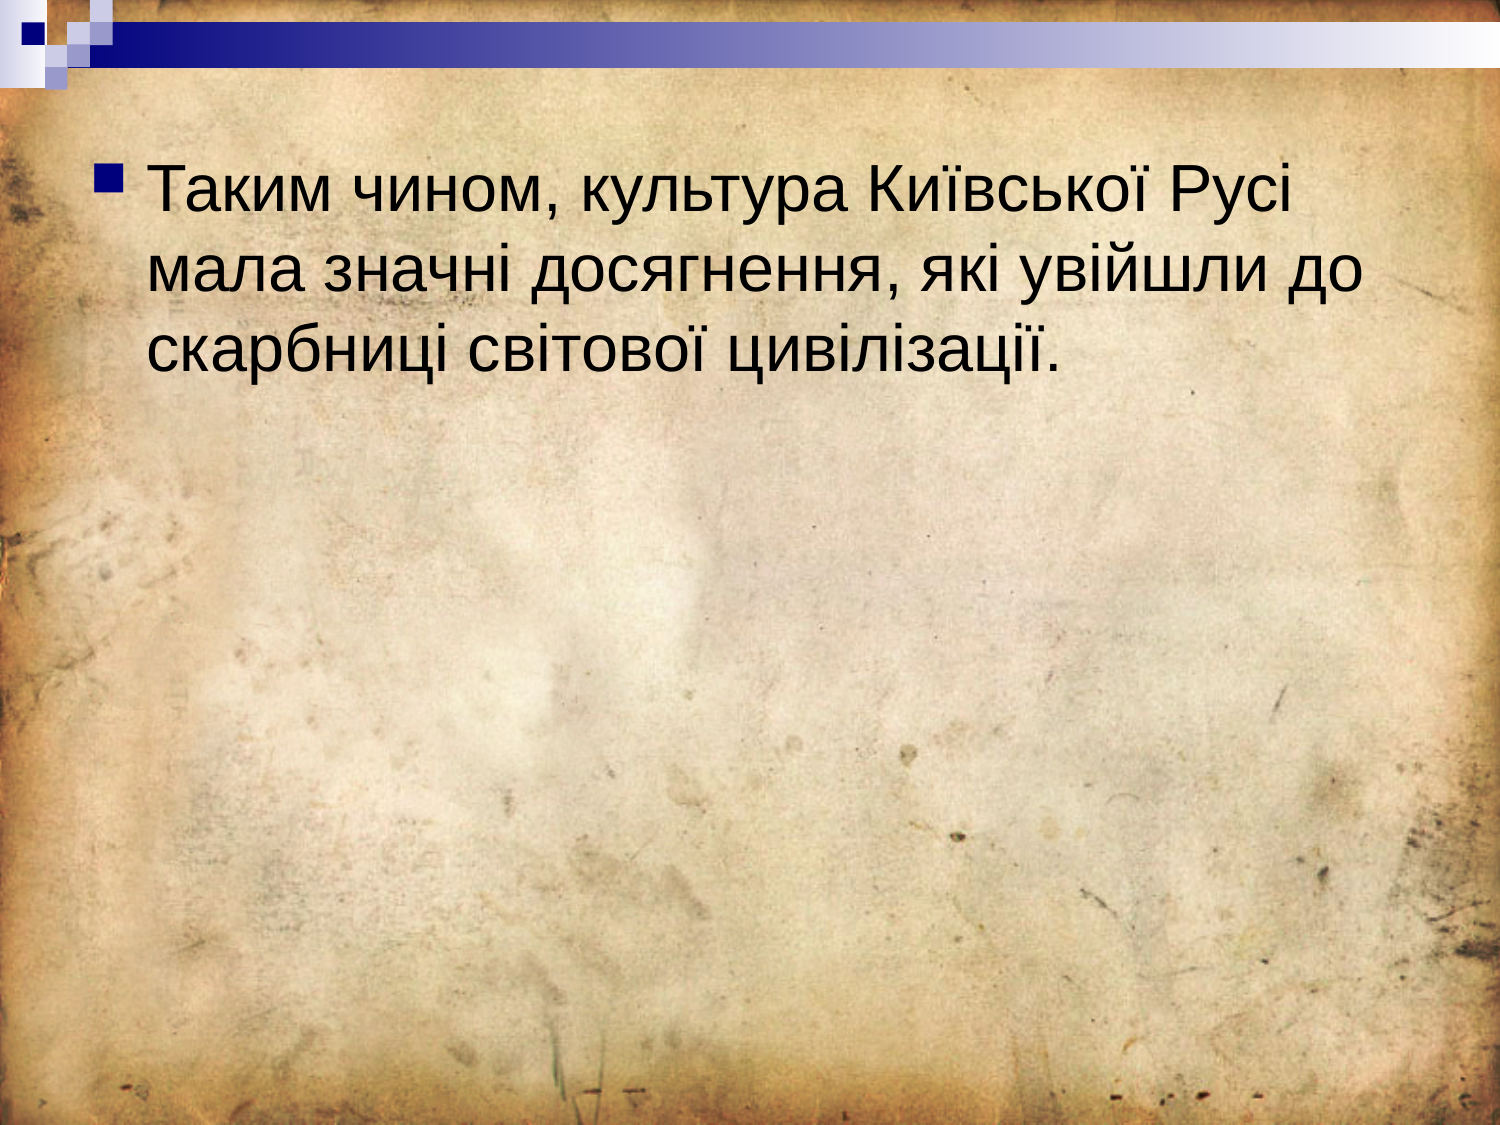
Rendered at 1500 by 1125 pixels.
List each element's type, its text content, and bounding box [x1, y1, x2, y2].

picture [113, 0, 1500, 22]
picture [47, 0, 89, 45]
list Таким чином, культура Київської Русі мала значні досягнення, які увійшли до скарбниці світової цивілізації. [74, 136, 1426, 963]
picture [0, 67, 1500, 1125]
